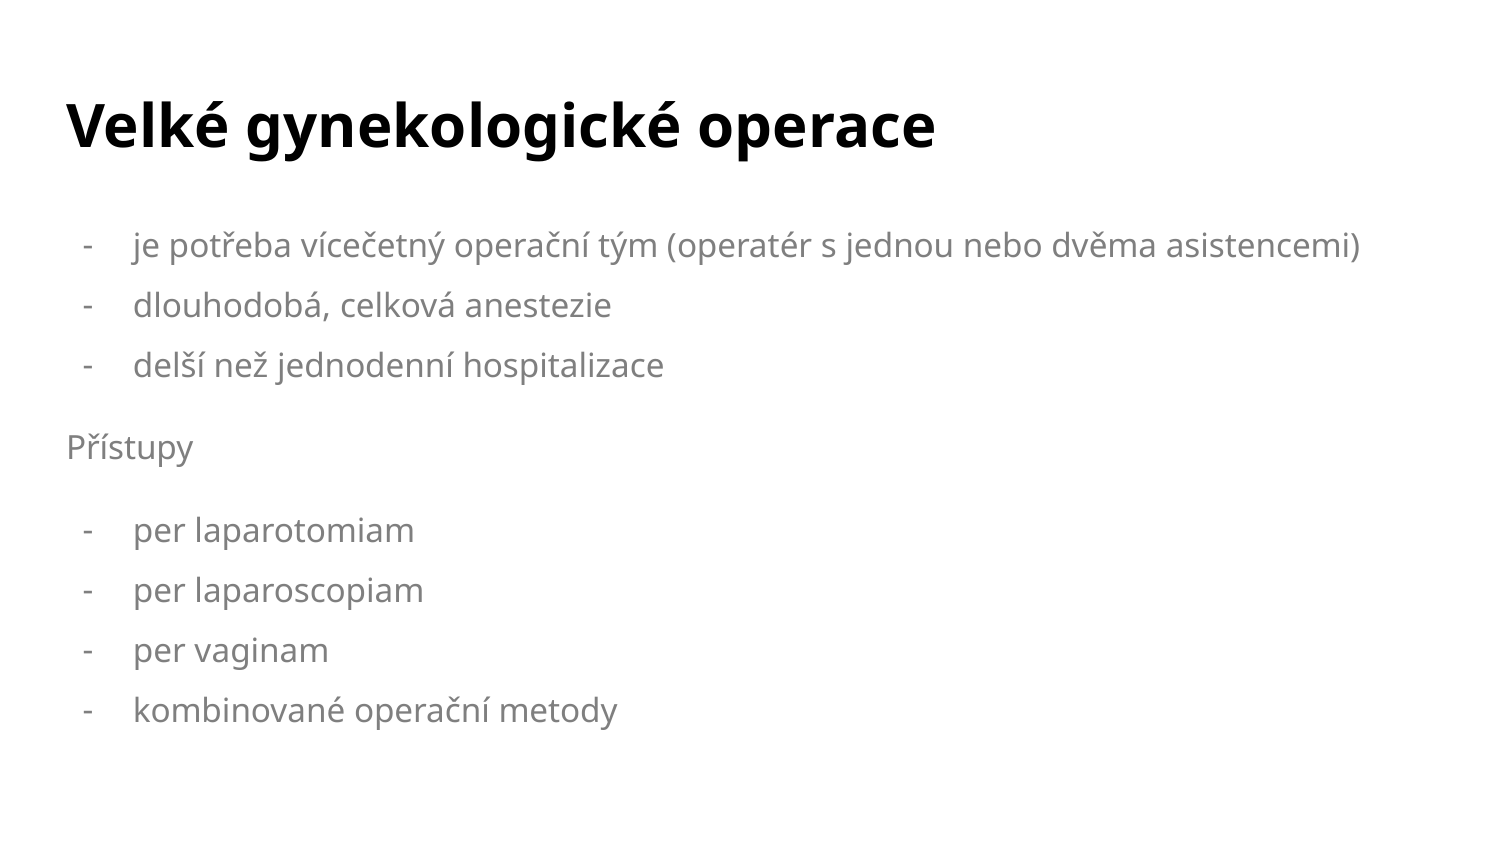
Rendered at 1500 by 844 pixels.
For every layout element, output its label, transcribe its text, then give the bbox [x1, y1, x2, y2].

title Velké gynekologické operace [51, 72, 1449, 176]
list je potřeba vícečetný operační tým (operatér s jednou nebo dvěma asistencemi) dlouhodobá, celková anestezie delší než jednodenní hospitalizace Přístupy per laparotomiam per laparoscopiam per vaginam kombinované operační metody [51, 189, 1449, 750]
